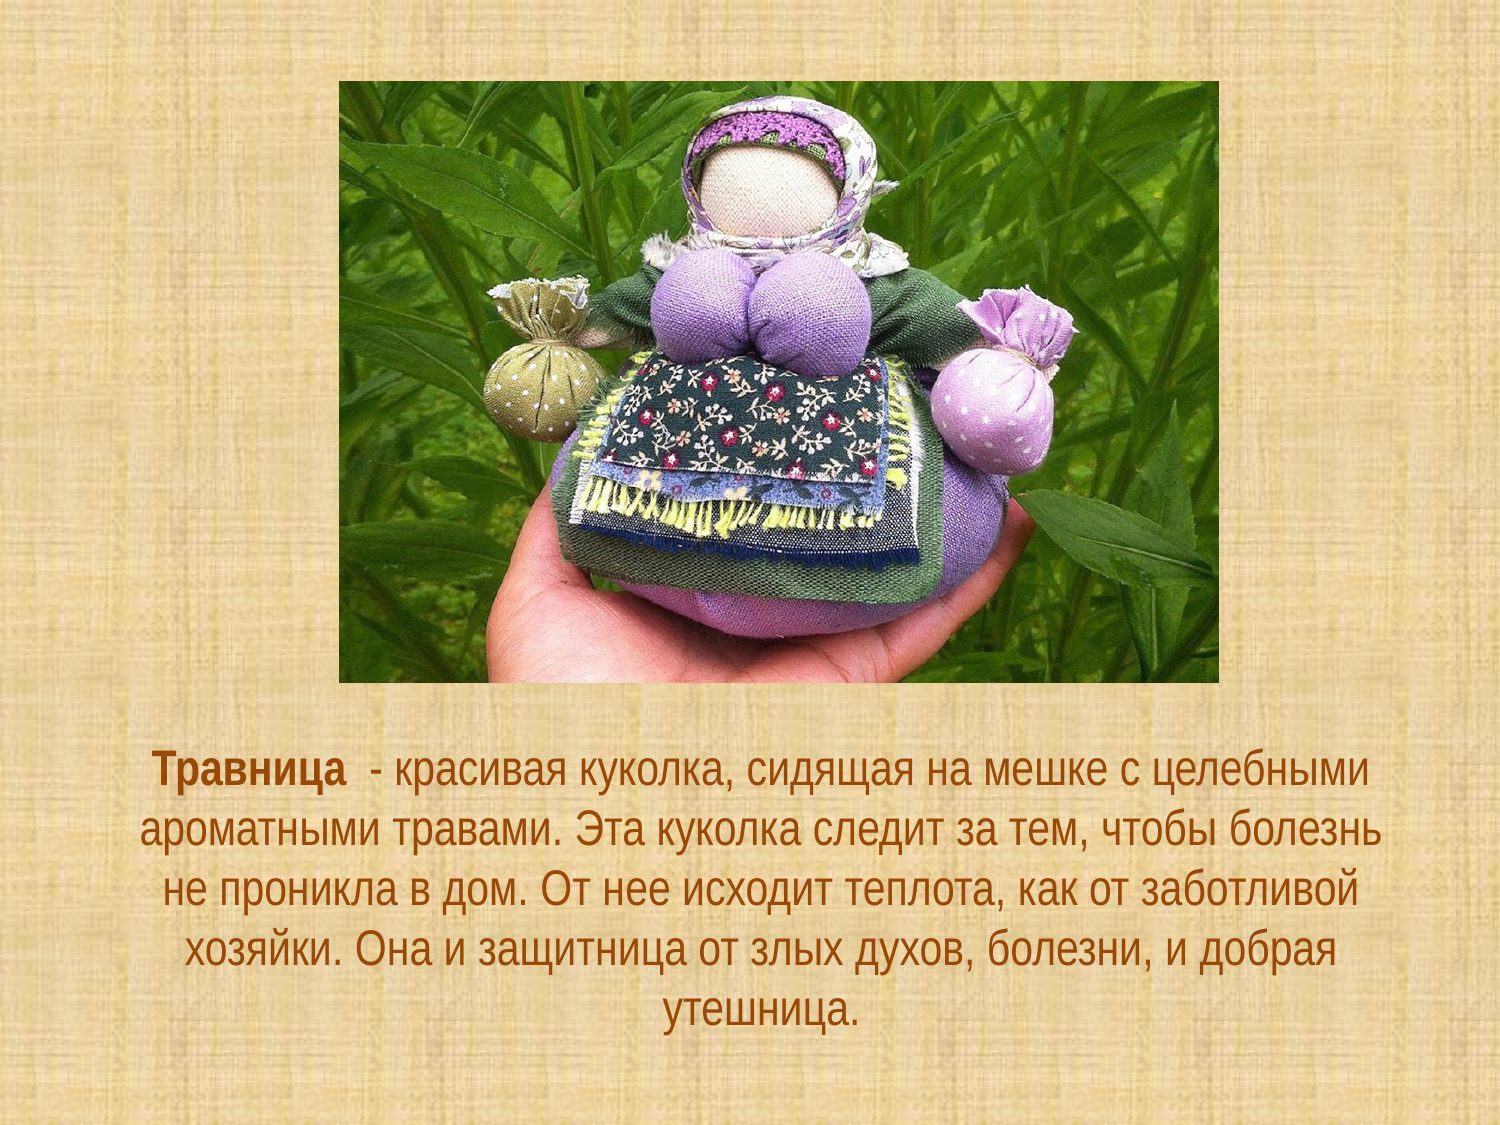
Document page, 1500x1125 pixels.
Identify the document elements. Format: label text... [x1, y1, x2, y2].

picture [339, 81, 1219, 684]
list Травница - красивая куколка, сидящая на мешке с целебными ароматными травами. Эта куколка следит за тем, чтобы болезнь не проникла в дом. От нее исходит теплота, как от заботливой хозяйки. Она и защитница от злых духов, болезни, и добрая утешница. [105, 609, 1418, 1043]
